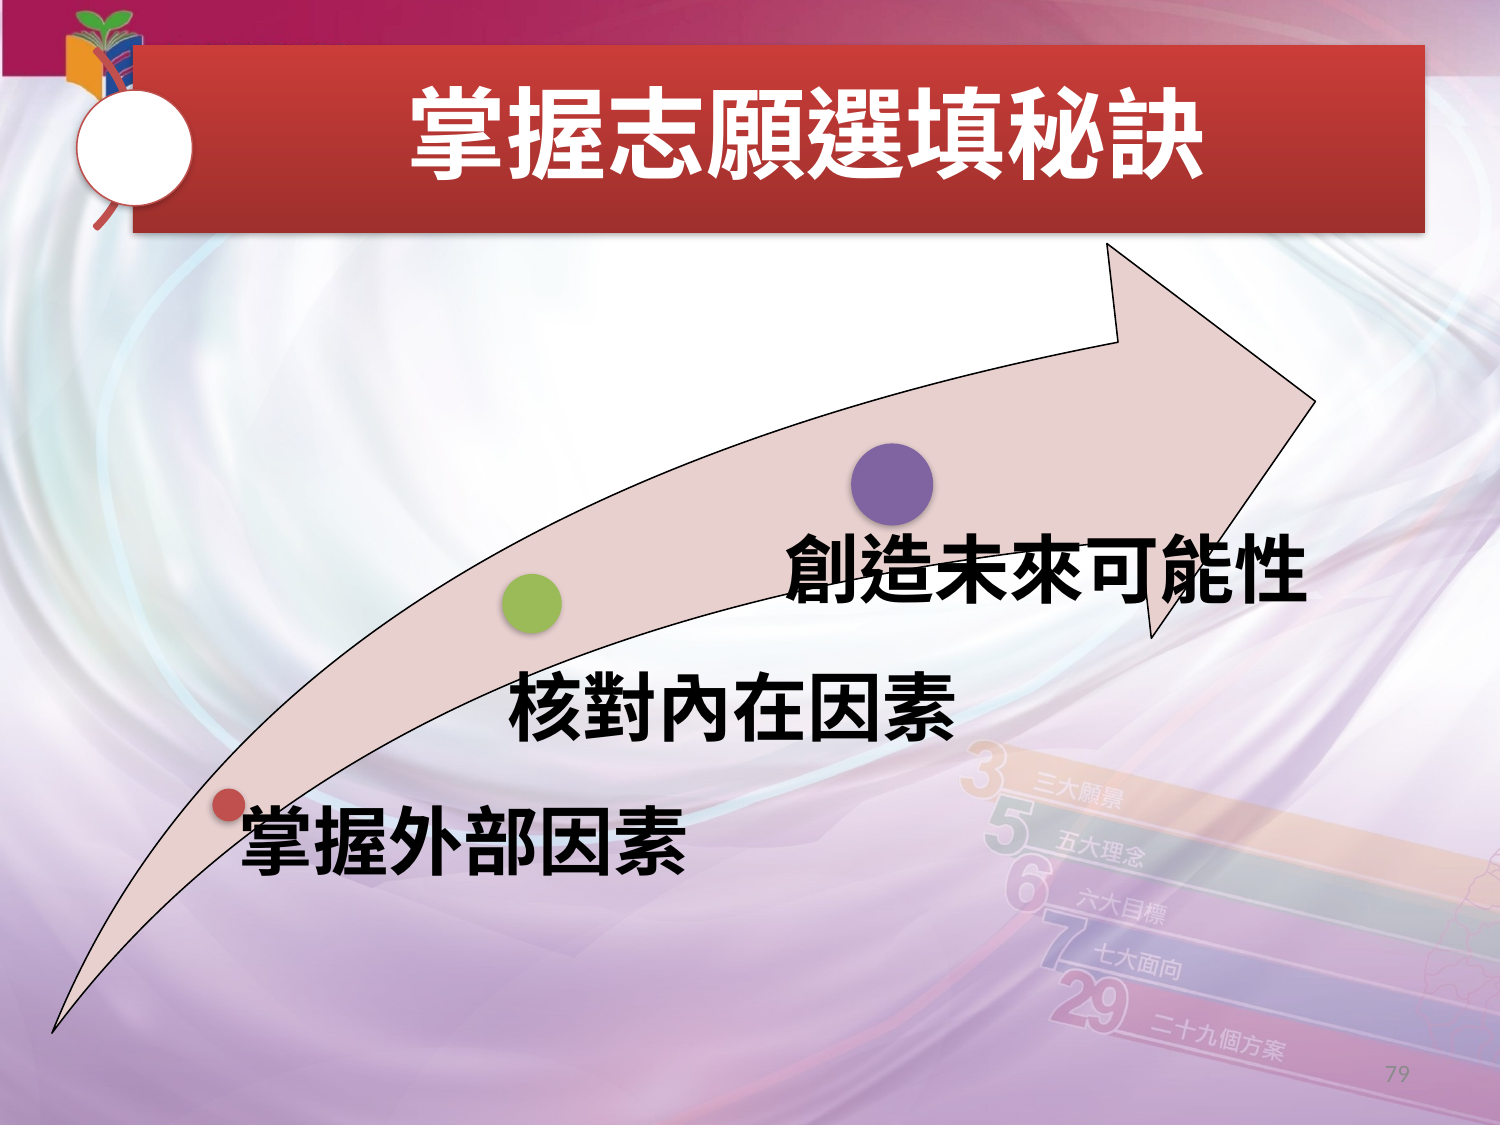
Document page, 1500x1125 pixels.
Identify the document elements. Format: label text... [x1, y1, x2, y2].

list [0, 243, 1407, 1034]
picture [0, 0, 1500, 1125]
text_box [74, 44, 1426, 233]
slide_number 79 [1074, 1042, 1425, 1103]
